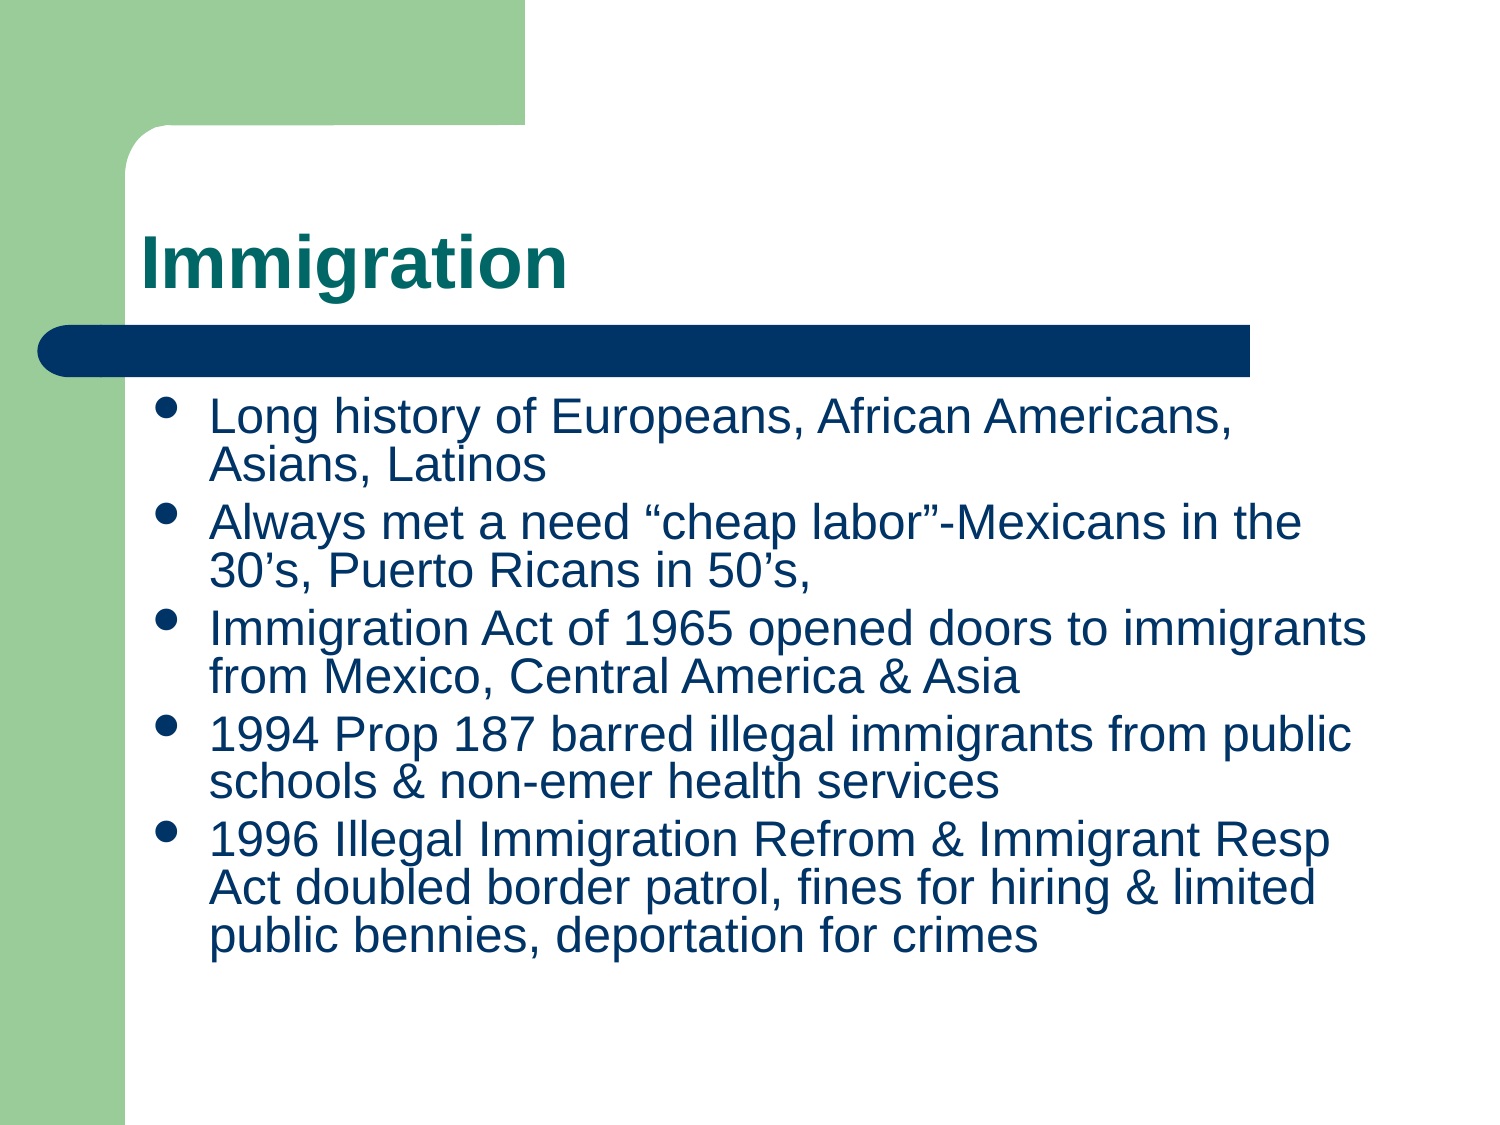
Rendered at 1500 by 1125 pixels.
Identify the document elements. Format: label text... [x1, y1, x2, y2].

list Long history of Europeans, African Americans, Asians, Latinos Always met a need “cheap labor”-Mexicans in the 30’s, Puerto Ricans in 50’s, Immigration Act of 1965 opened doors to immigrants from Mexico, Central America & Asia 1994 Prop 187 barred illegal immigrants from public schools & non-emer health services 1996 Illegal Immigration Refrom & Immigrant Resp Act doubled border patrol, fines for hiring & limited public bennies, deportation for crimes [137, 387, 1400, 999]
title Immigration [124, 124, 1426, 313]
